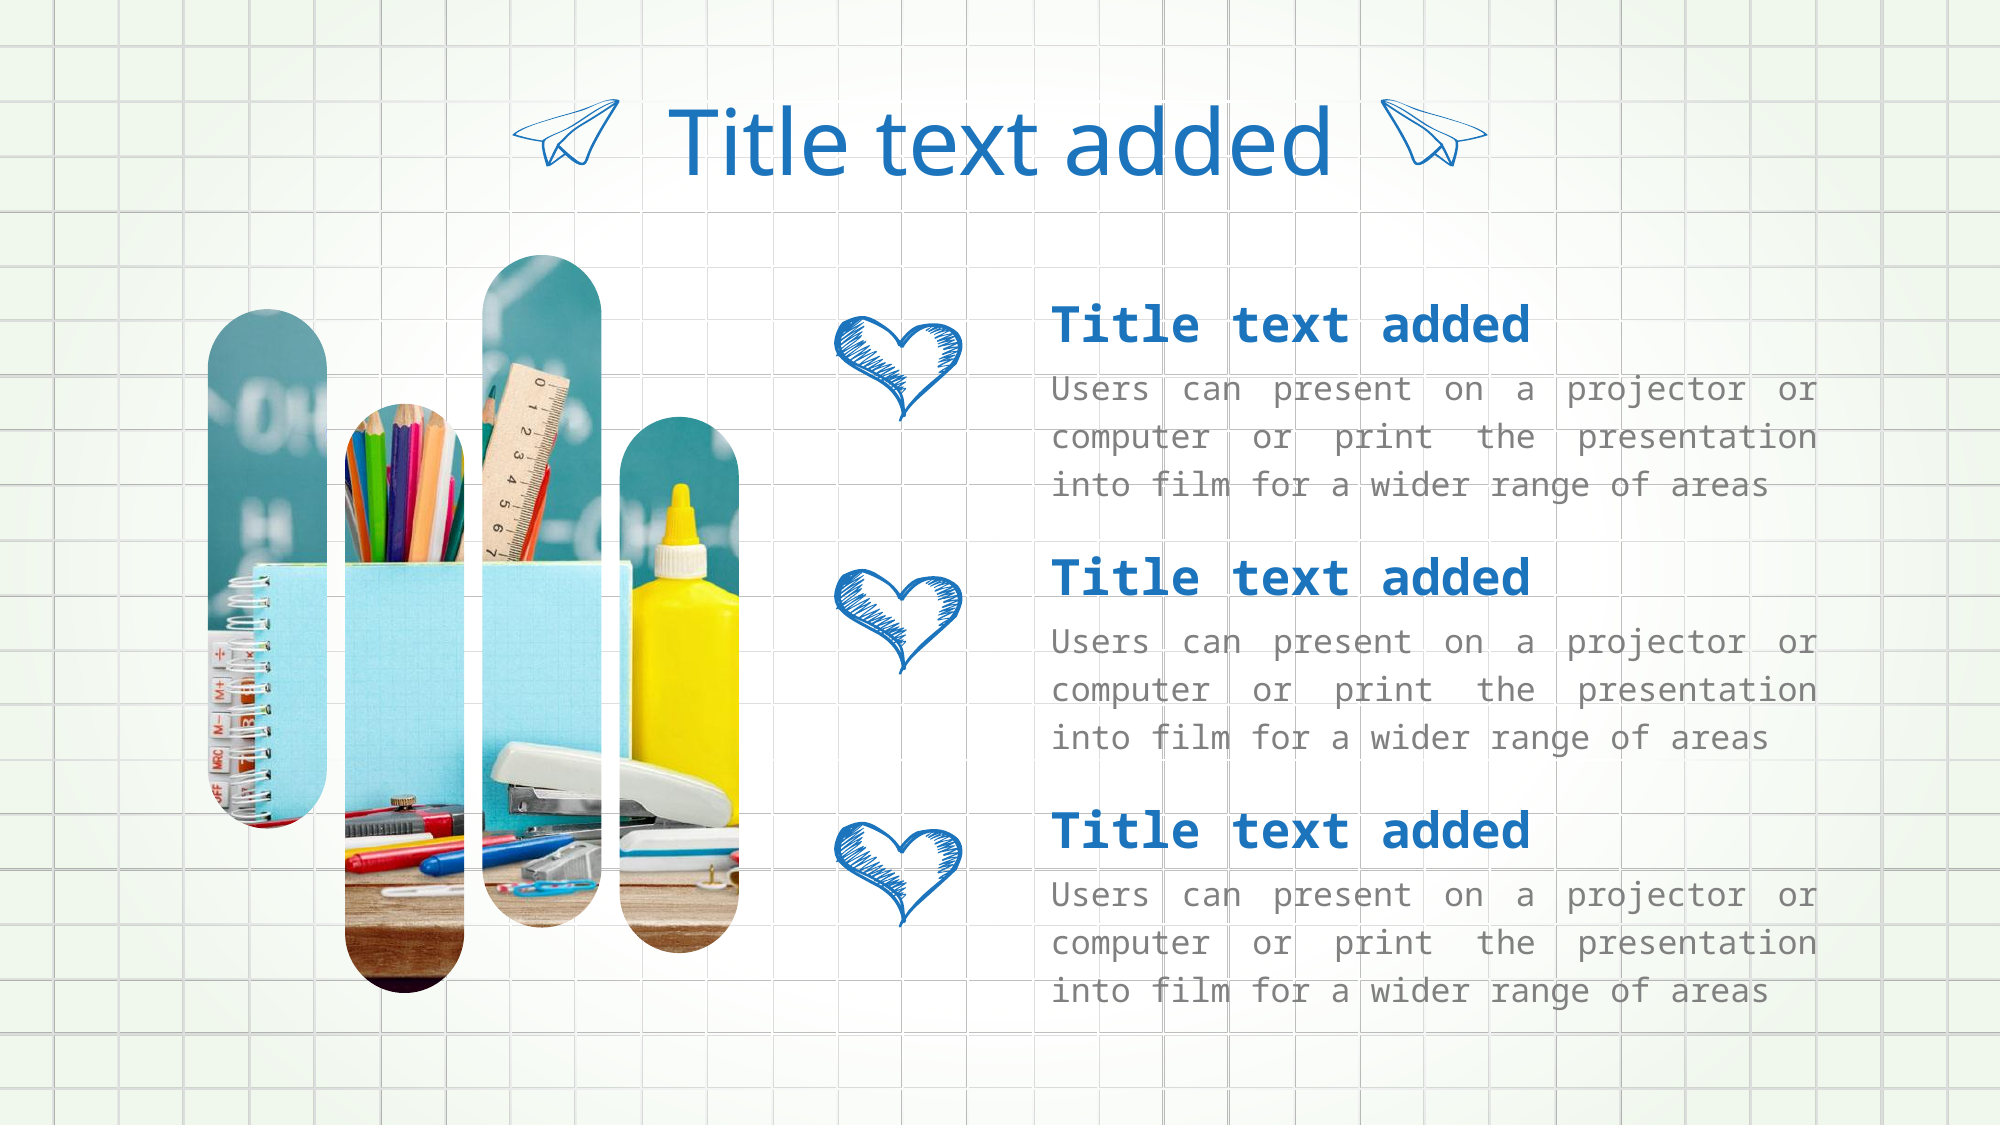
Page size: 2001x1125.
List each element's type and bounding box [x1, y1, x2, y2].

text_box [834, 316, 963, 422]
text_box [834, 568, 963, 675]
text_box [1035, 778, 1834, 971]
picture [0, 0, 2000, 1125]
text_box [511, 54, 1489, 196]
text_box [834, 821, 963, 928]
text_box [1035, 525, 1834, 718]
text_box [1035, 273, 1834, 465]
